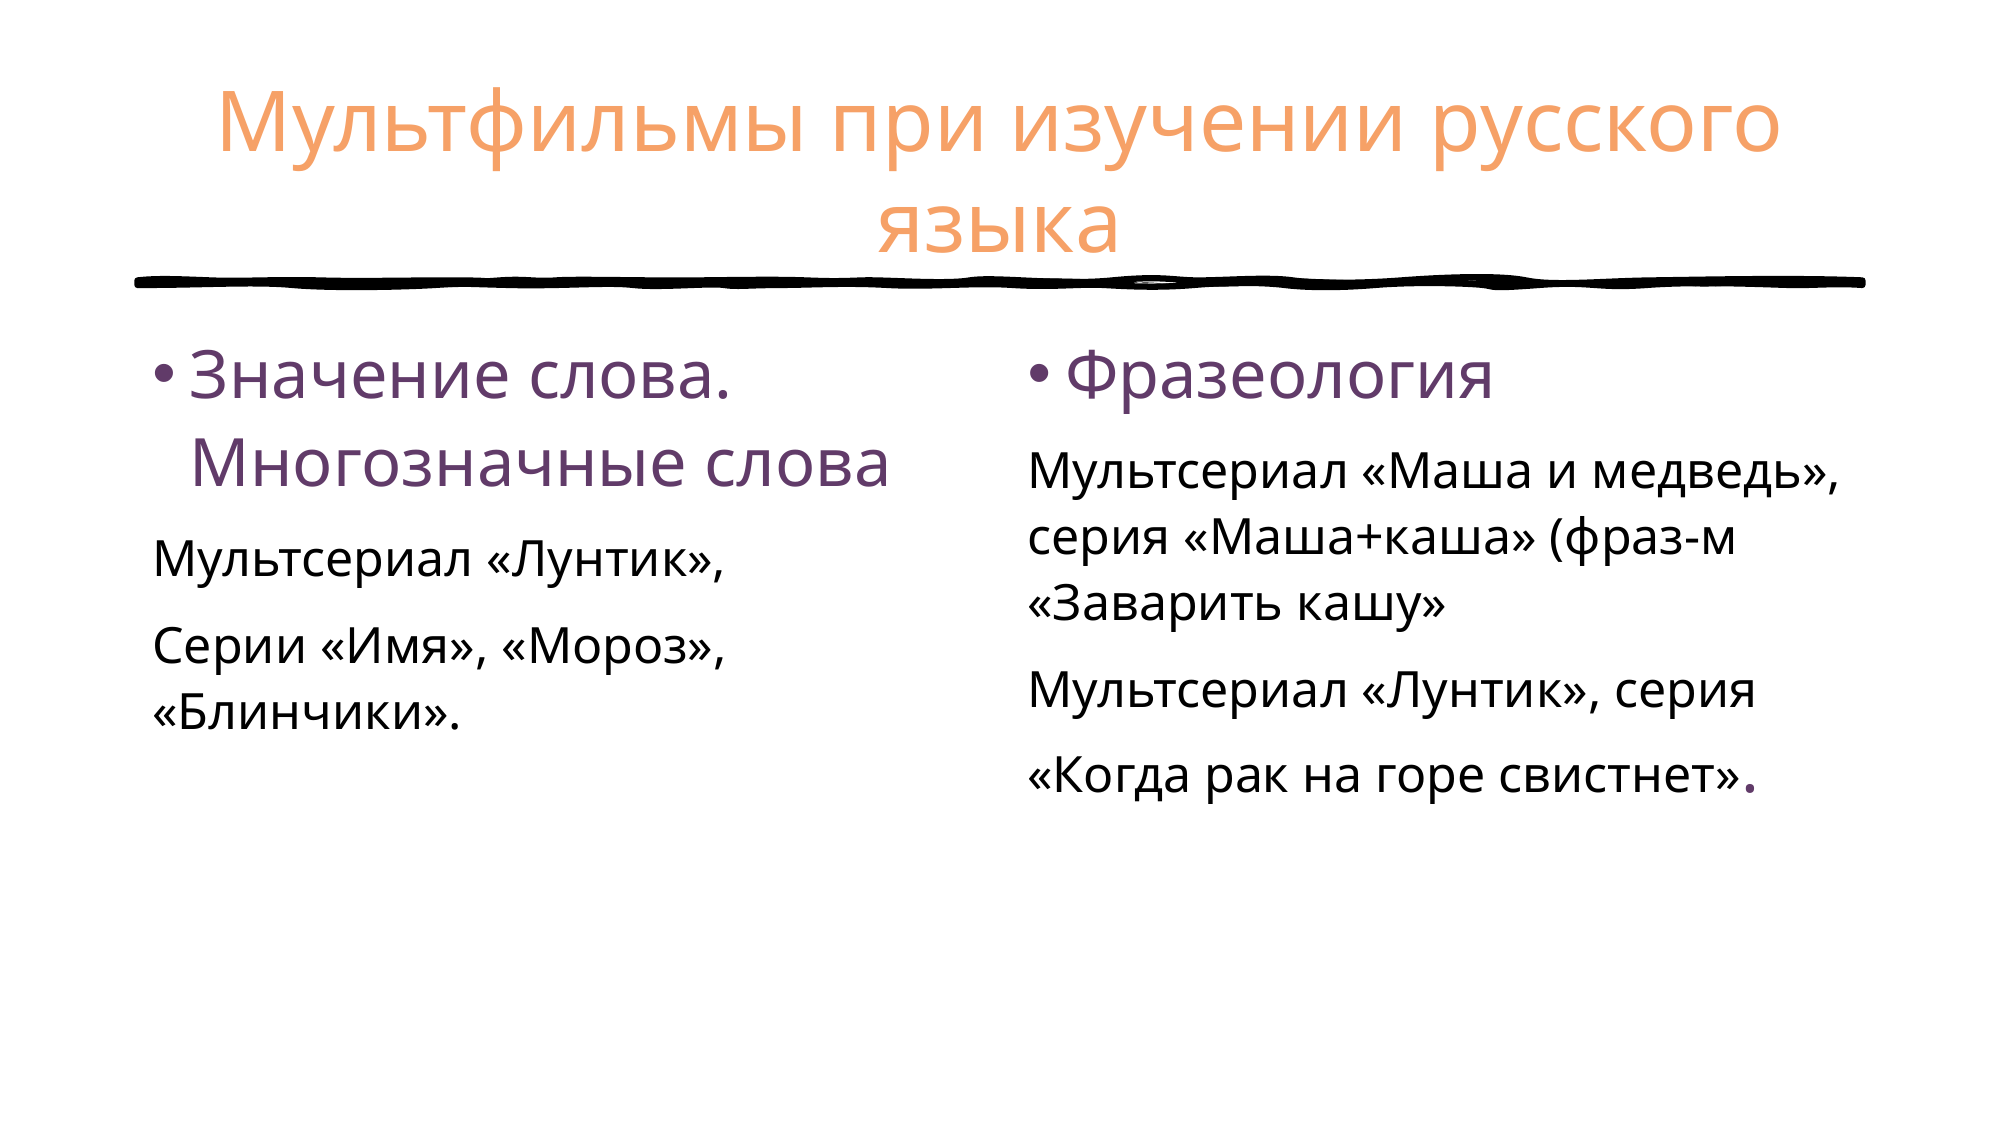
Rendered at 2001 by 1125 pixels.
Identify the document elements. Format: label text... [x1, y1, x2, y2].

list Значение слова. Многозначные слова Мультсериал «Лунтик», Серии «Имя», «Мороз», «Блинчики». [137, 316, 988, 1014]
title Мультфильмы при изучении русского языка [137, 59, 1863, 278]
list Фразеология Мультсериал «Маша и медведь», серия «Маша+каша» (фраз-м «Заварить кашу» Мультсериал «Лунтик», серия «Когда рак на горе свистнет». [1012, 316, 1863, 1014]
